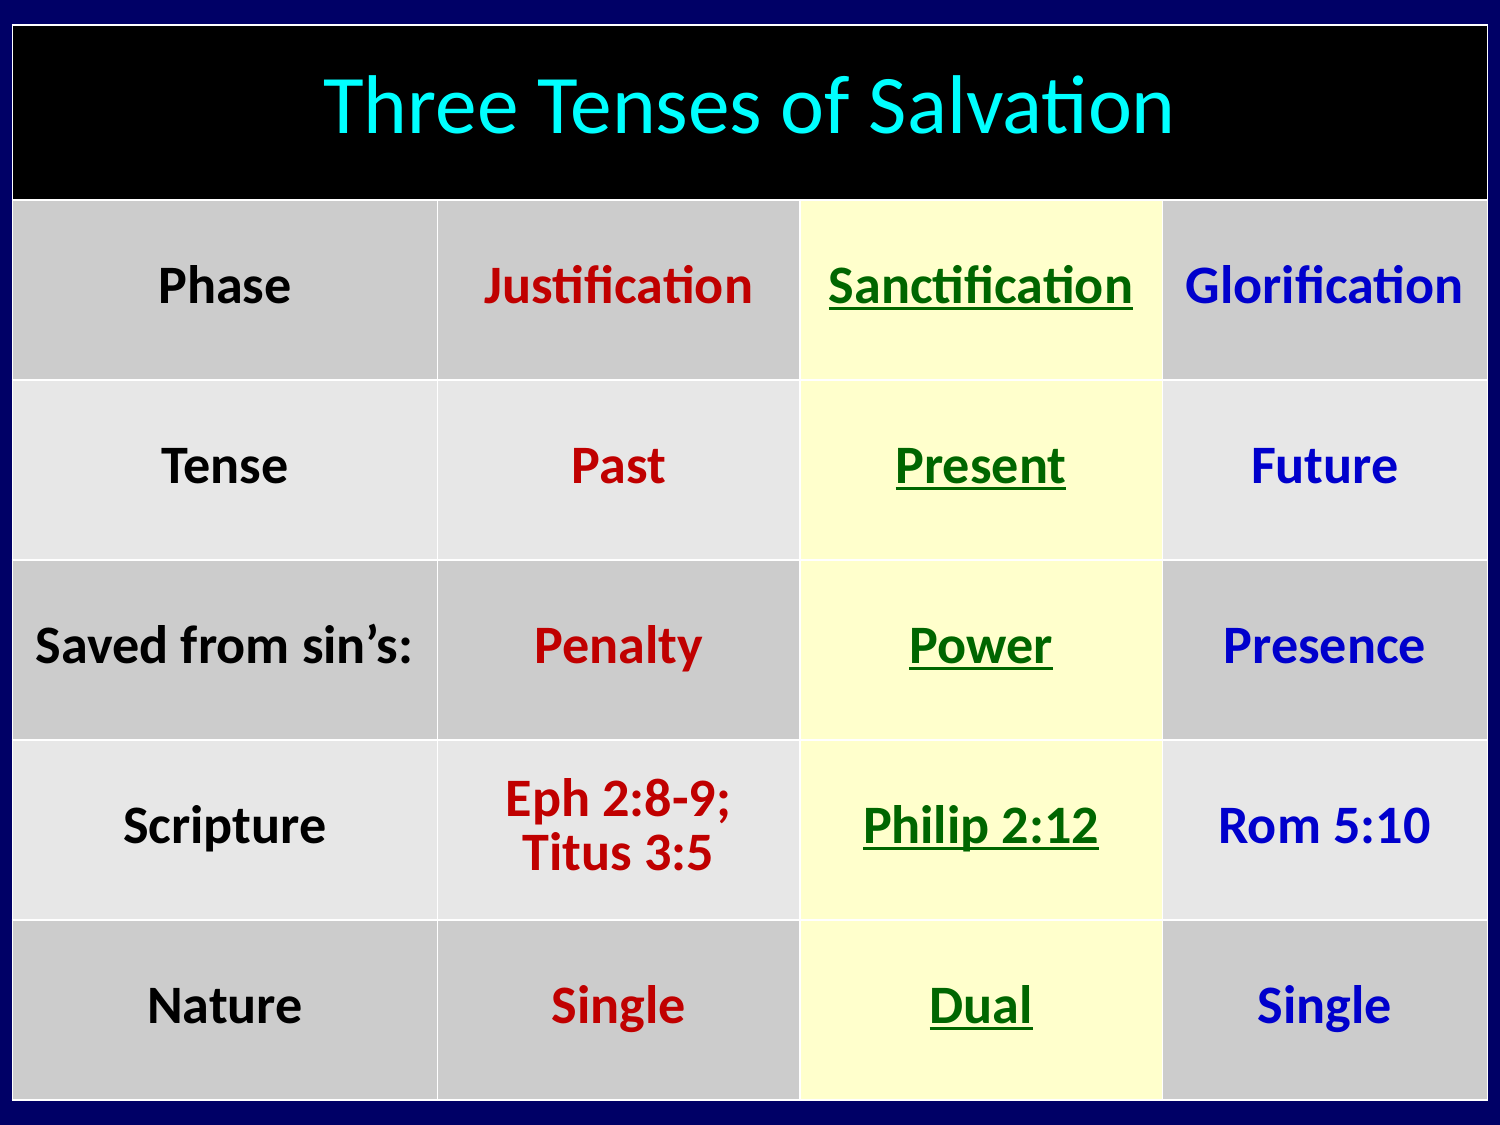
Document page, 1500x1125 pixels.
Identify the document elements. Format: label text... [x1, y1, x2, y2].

table_cell Past [438, 381, 799, 559]
table_cell Dual [801, 921, 1162, 1099]
table_cell Justification [438, 201, 799, 379]
table_cell Rom 5:10 [1163, 741, 1487, 919]
table_cell Present [801, 381, 1162, 559]
table_cell Phase [13, 201, 437, 379]
table_cell Scripture [13, 741, 437, 919]
table_cell Glorification [1163, 201, 1487, 379]
table_cell Single [1163, 921, 1487, 1099]
table_cell Nature [13, 921, 437, 1099]
table_cell Philip 2:12 [801, 741, 1162, 919]
table_cell Power [801, 561, 1162, 739]
table_cell Presence [1163, 561, 1487, 739]
table_cell Single [438, 921, 799, 1099]
table_cell Penalty [438, 561, 799, 739]
table_cell Saved from sin’s: [13, 561, 437, 739]
table_cell Eph 2:8-9; Titus 3:5 [438, 741, 799, 919]
table_cell Future [1163, 381, 1487, 559]
table_cell Tense [13, 381, 437, 559]
table_cell Sanctification [801, 201, 1162, 379]
table_header Three Tenses of Salvation [13, 26, 1487, 199]
